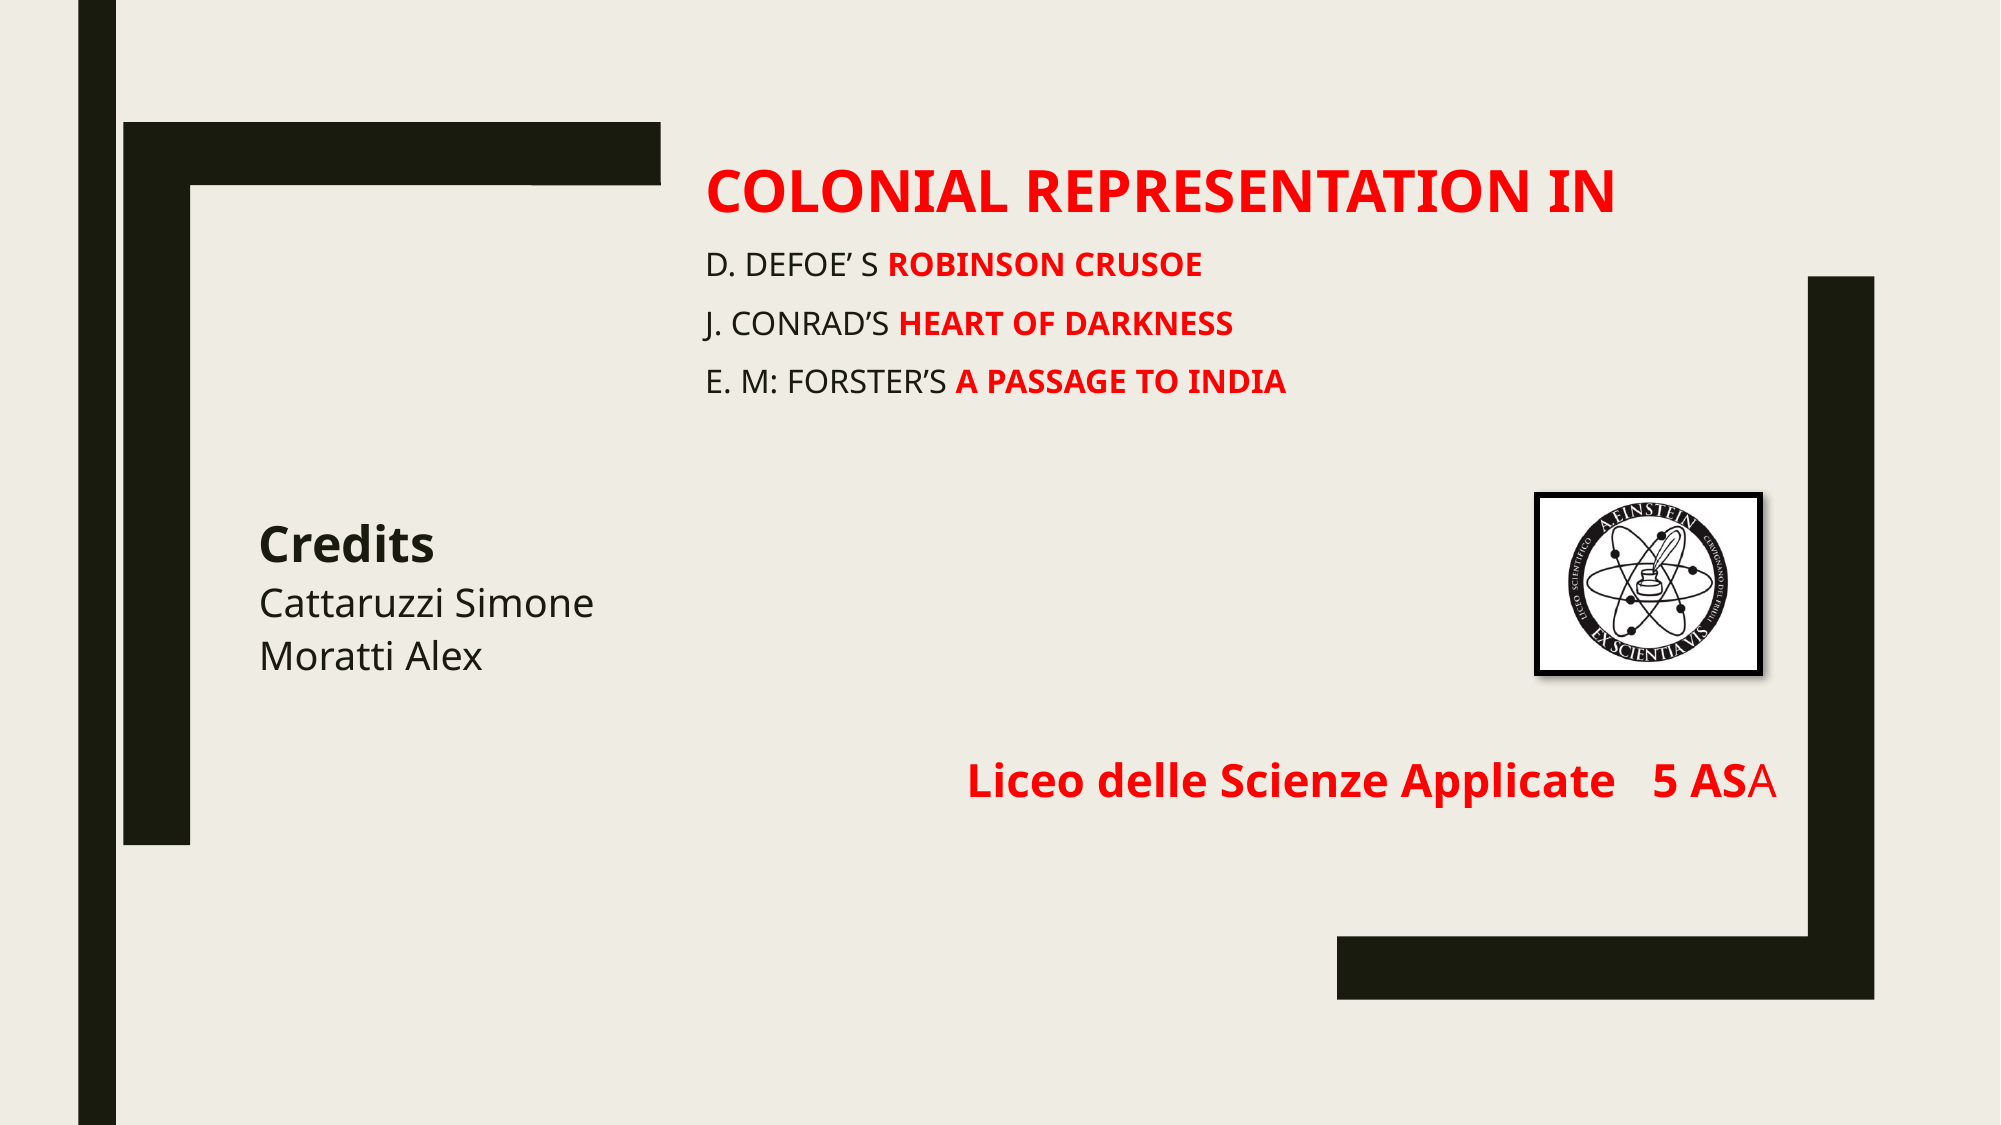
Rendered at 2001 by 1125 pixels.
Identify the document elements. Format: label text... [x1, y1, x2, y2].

title Colonial representation IN D. DEFOE’ s Robinson Crusoe J. CONRAD’s Heart of Darkness E. M: FORSTER’S a Passage to India [690, 107, 1748, 408]
subtitle Credits Cattaruzzi Simone Moratti Alex Liceo delle Scienze Applicate 5 ASA [244, 497, 1792, 927]
picture [1540, 497, 1757, 670]
